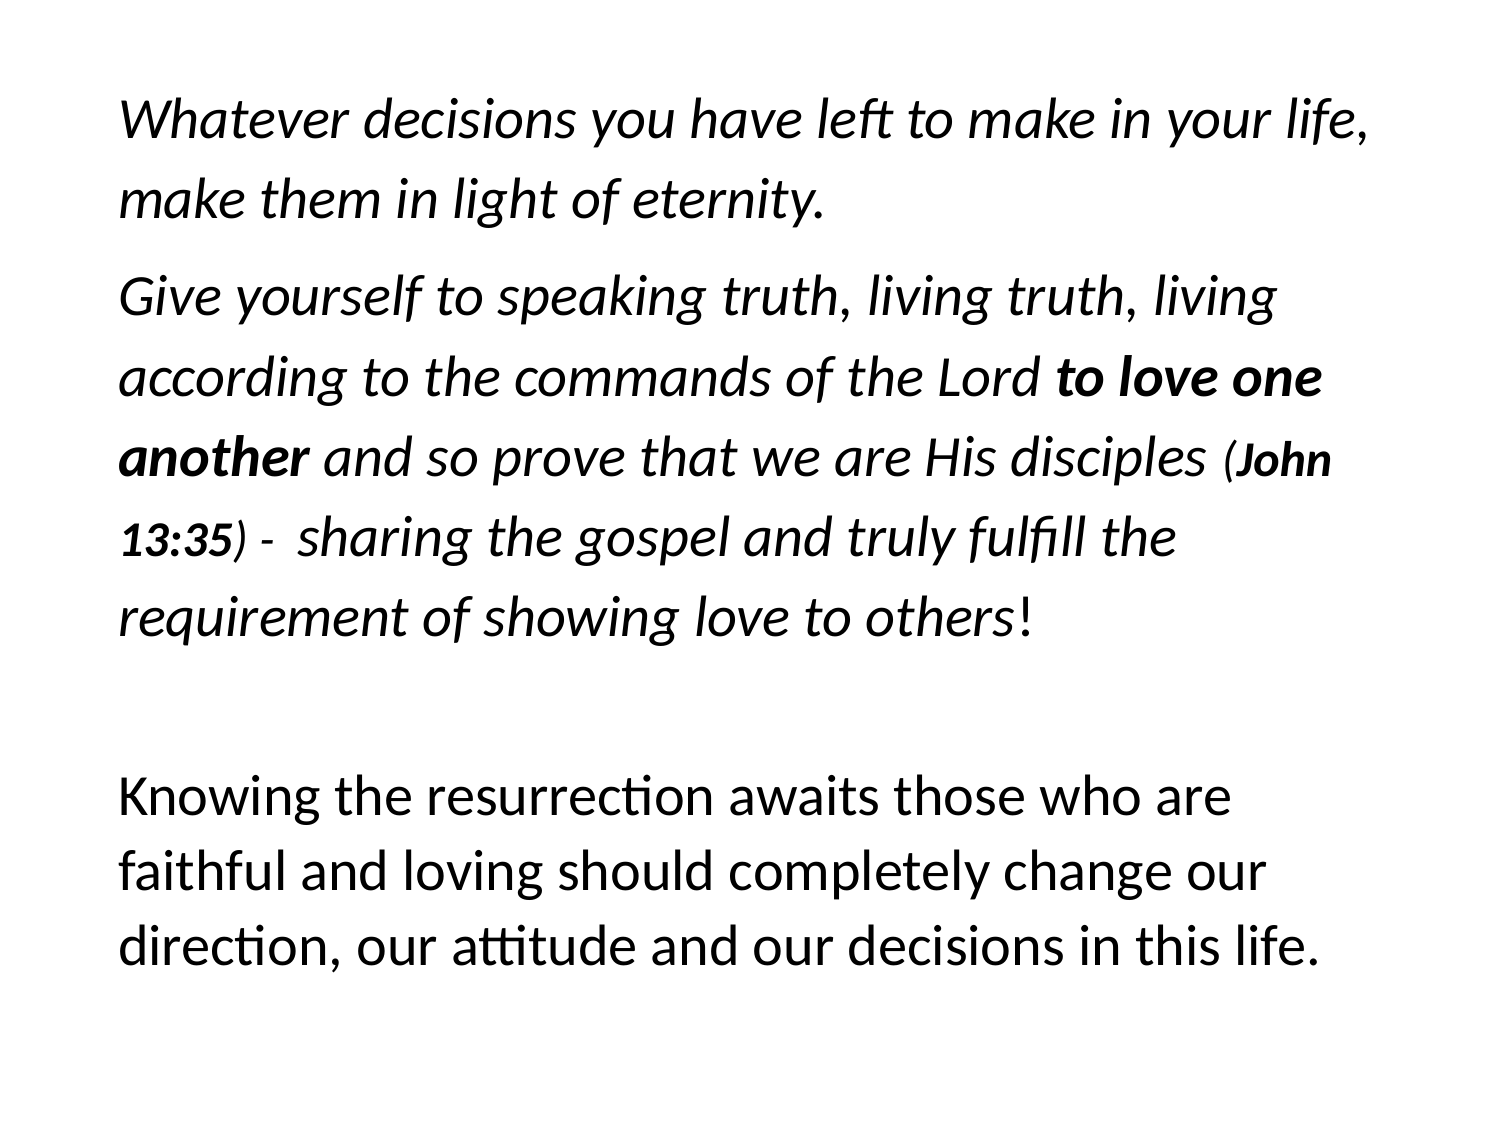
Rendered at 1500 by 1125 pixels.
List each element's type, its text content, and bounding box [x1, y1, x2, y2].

list Whatever decisions you have left to make in your life, make them in light of eternity. Give yourself to speaking truth, living truth, living according to the commands of the Lord to love one another and so prove that we are His disciples (John 13:35) - sharing the gospel and truly fulfill the requirement of showing love to others! Knowing the resurrection awaits those who are faithful and loving should completely change our direction, our attitude and our decisions in this life. [103, 62, 1397, 1029]
